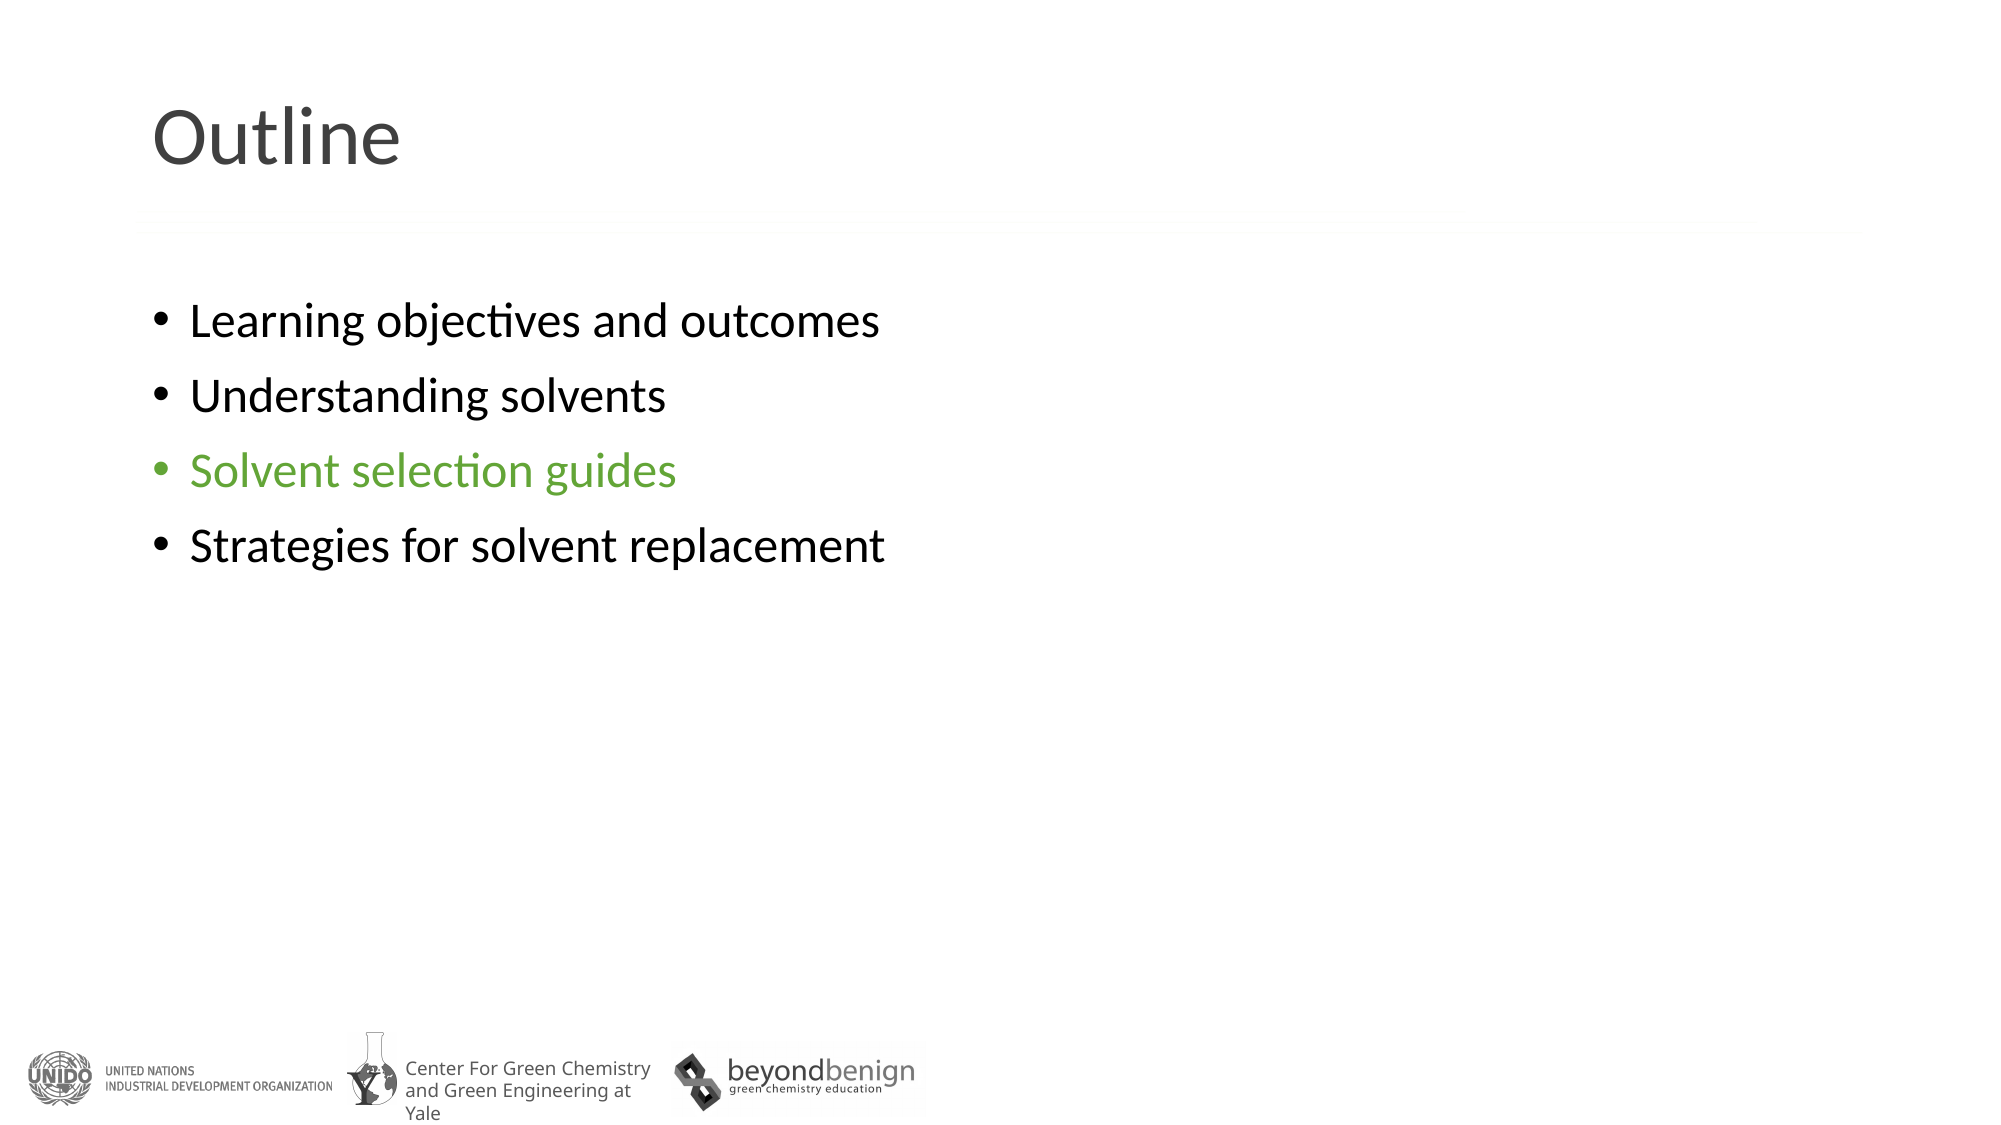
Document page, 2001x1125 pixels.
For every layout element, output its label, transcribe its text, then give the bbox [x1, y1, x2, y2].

title Outline [137, 28, 1863, 247]
list Learning objectives and outcomes Understanding solvents Solvent selection guides Strategies for solvent replacement [137, 287, 1863, 977]
